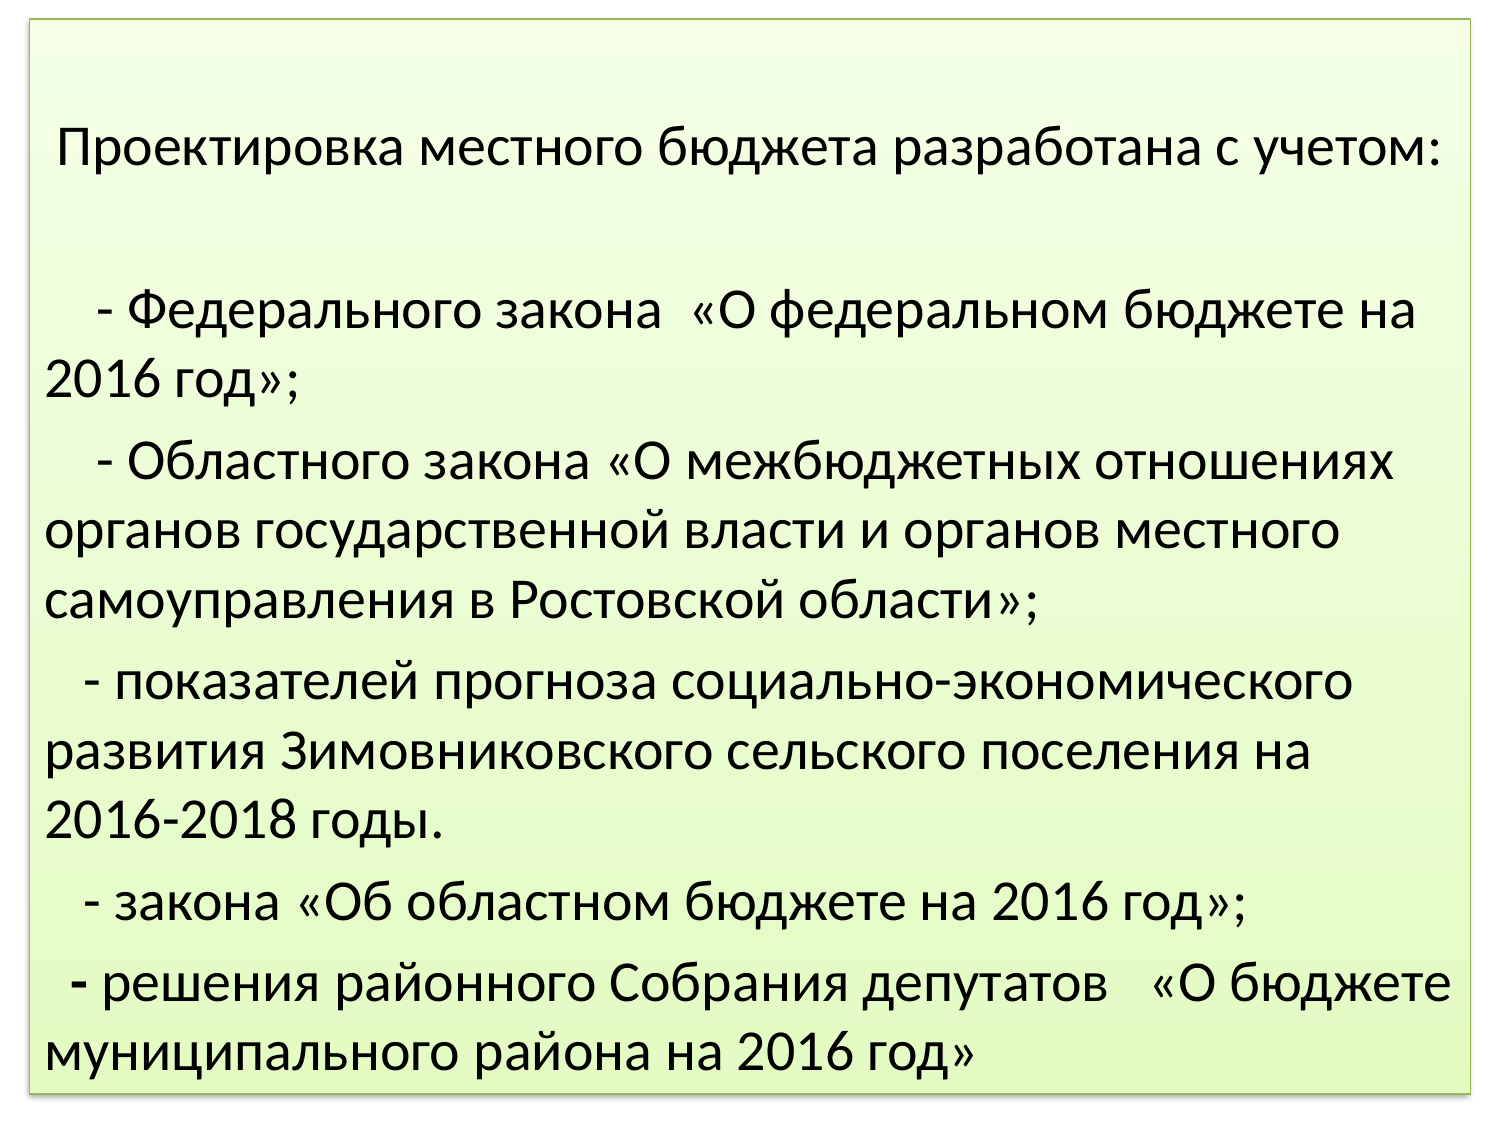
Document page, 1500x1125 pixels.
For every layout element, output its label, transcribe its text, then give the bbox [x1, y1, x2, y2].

list Проектировка местного бюджета разработана с учетом: - Федерального закона «О федеральном бюджете на 2016 год»; - Областного закона «О межбюджетных отношениях органов государственной власти и органов местного самоуправления в Ростовской области»; - показателей прогноза социально-экономического развития Зимовниковского сельского поселения на 2016-2018 годы. - закона «Об областном бюджете на 2016 год»; - решения районного Собрания депутатов «О бюджете муниципального района на 2016 год» [29, 18, 1471, 1095]
